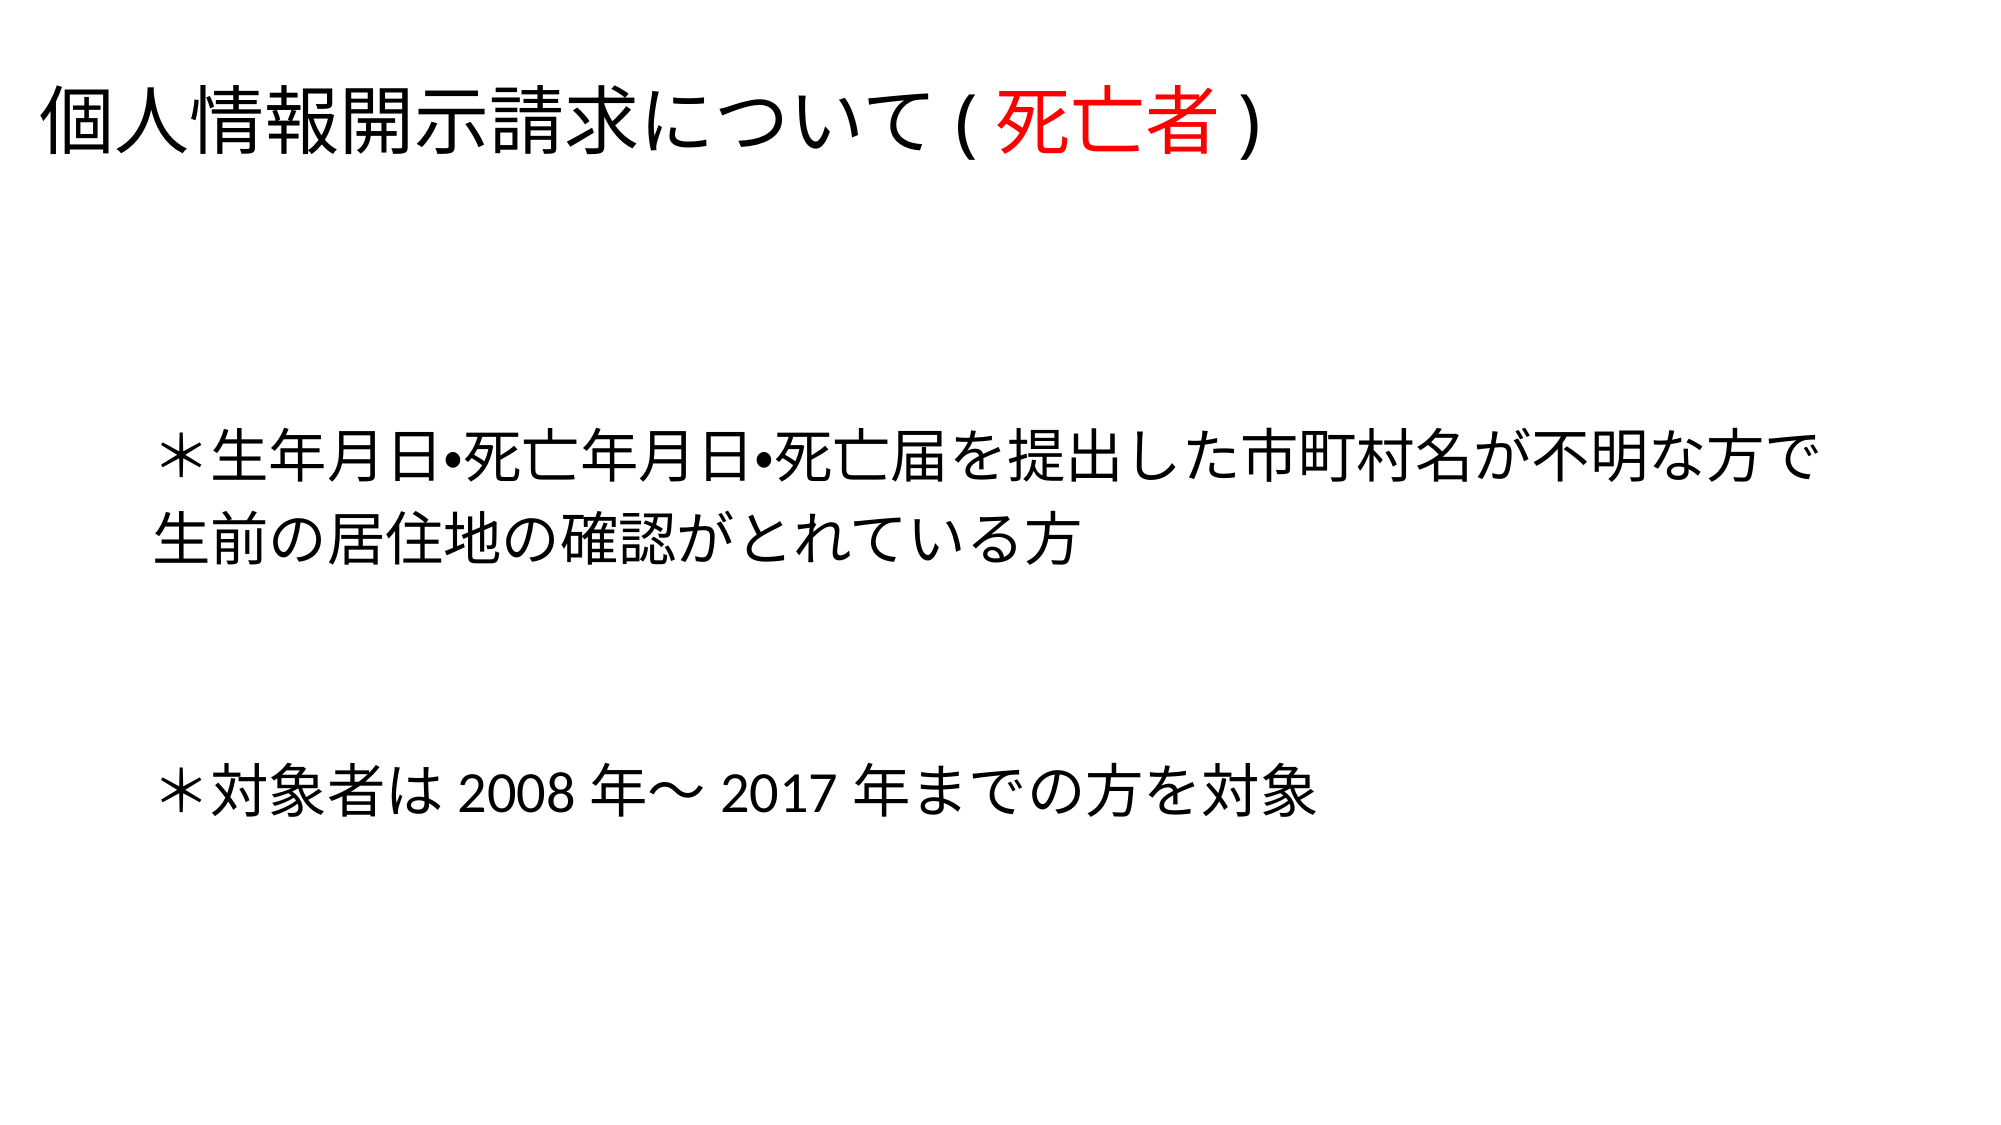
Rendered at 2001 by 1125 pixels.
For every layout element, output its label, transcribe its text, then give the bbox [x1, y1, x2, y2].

list ＊生年月日・死亡年月日・死亡届を提出した市町村名が不明な方で 生前の居住地の確認がとれている方 ＊対象者は2008年～2017年までの方を対象 [137, 160, 1863, 1014]
title 個人情報開示請求について(死亡者) [24, 74, 1750, 176]
